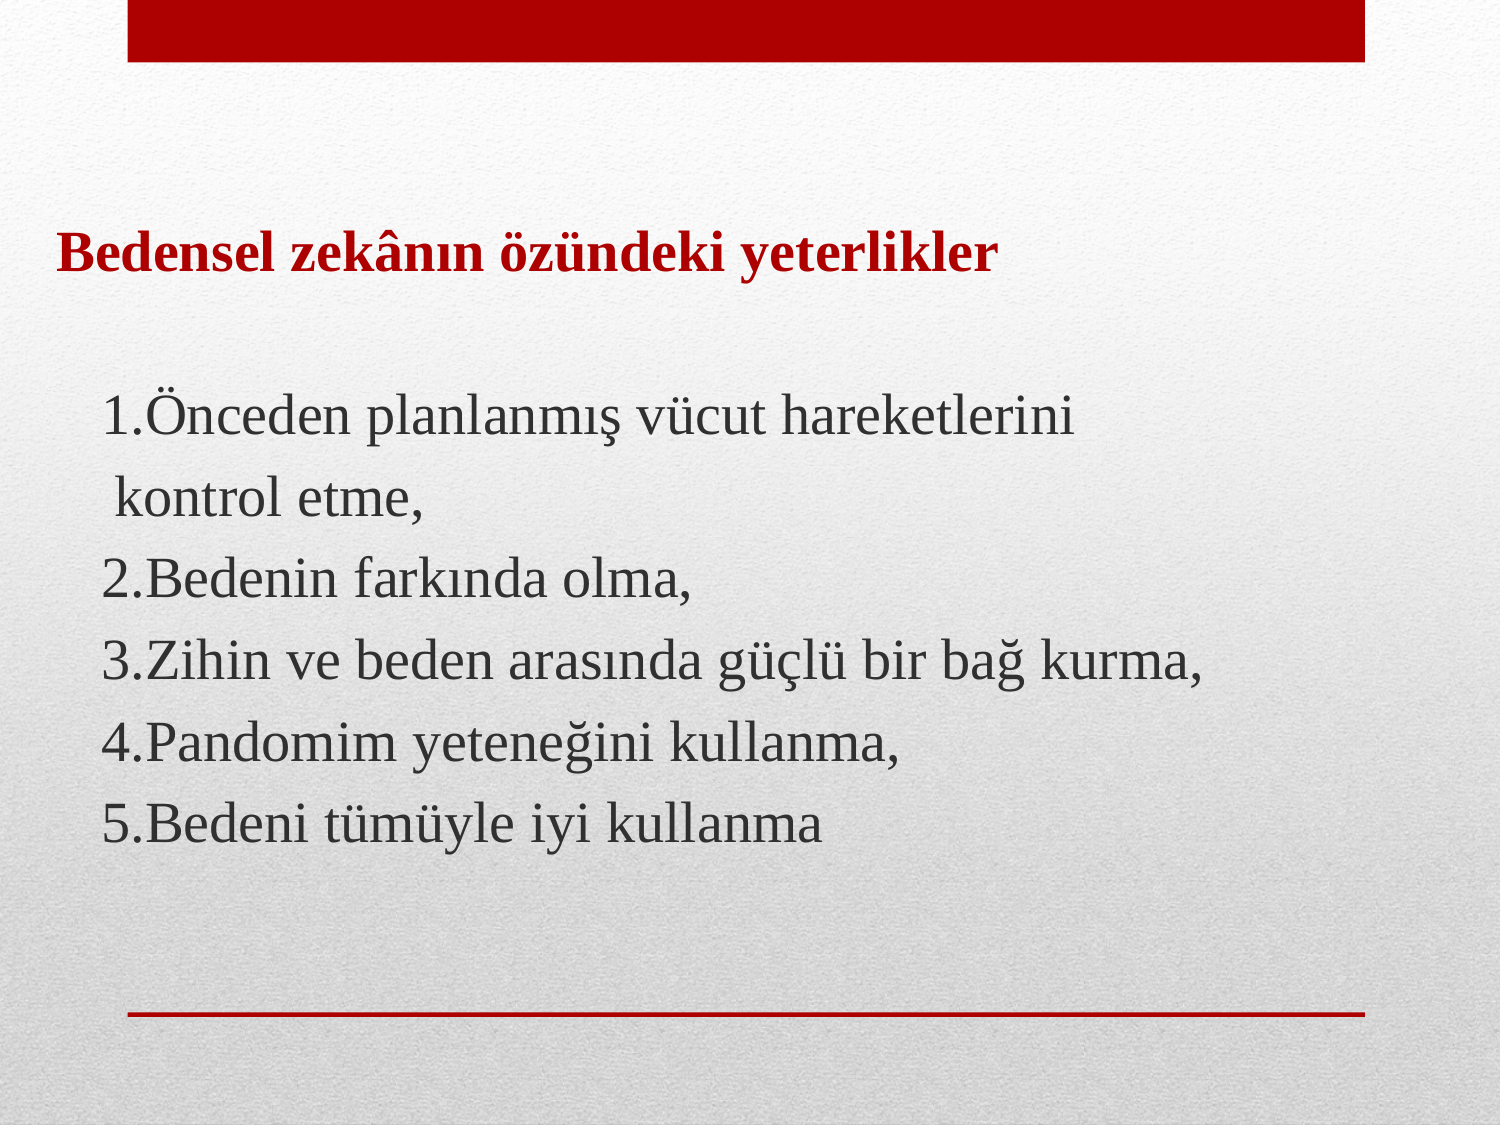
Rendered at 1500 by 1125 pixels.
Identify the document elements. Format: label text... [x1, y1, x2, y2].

list Bedensel zekânın özündeki yeterlikler 1.Önceden planlanmış vücut hareketlerini kontrol etme, 2.Bedenin farkında olma, 3.Zihin ve beden arasında güçlü bir bağ kurma, 4.Pandomim yeteneğini kullanma, 5.Bedeni tümüyle iyi kullanma [41, 78, 1424, 1000]
